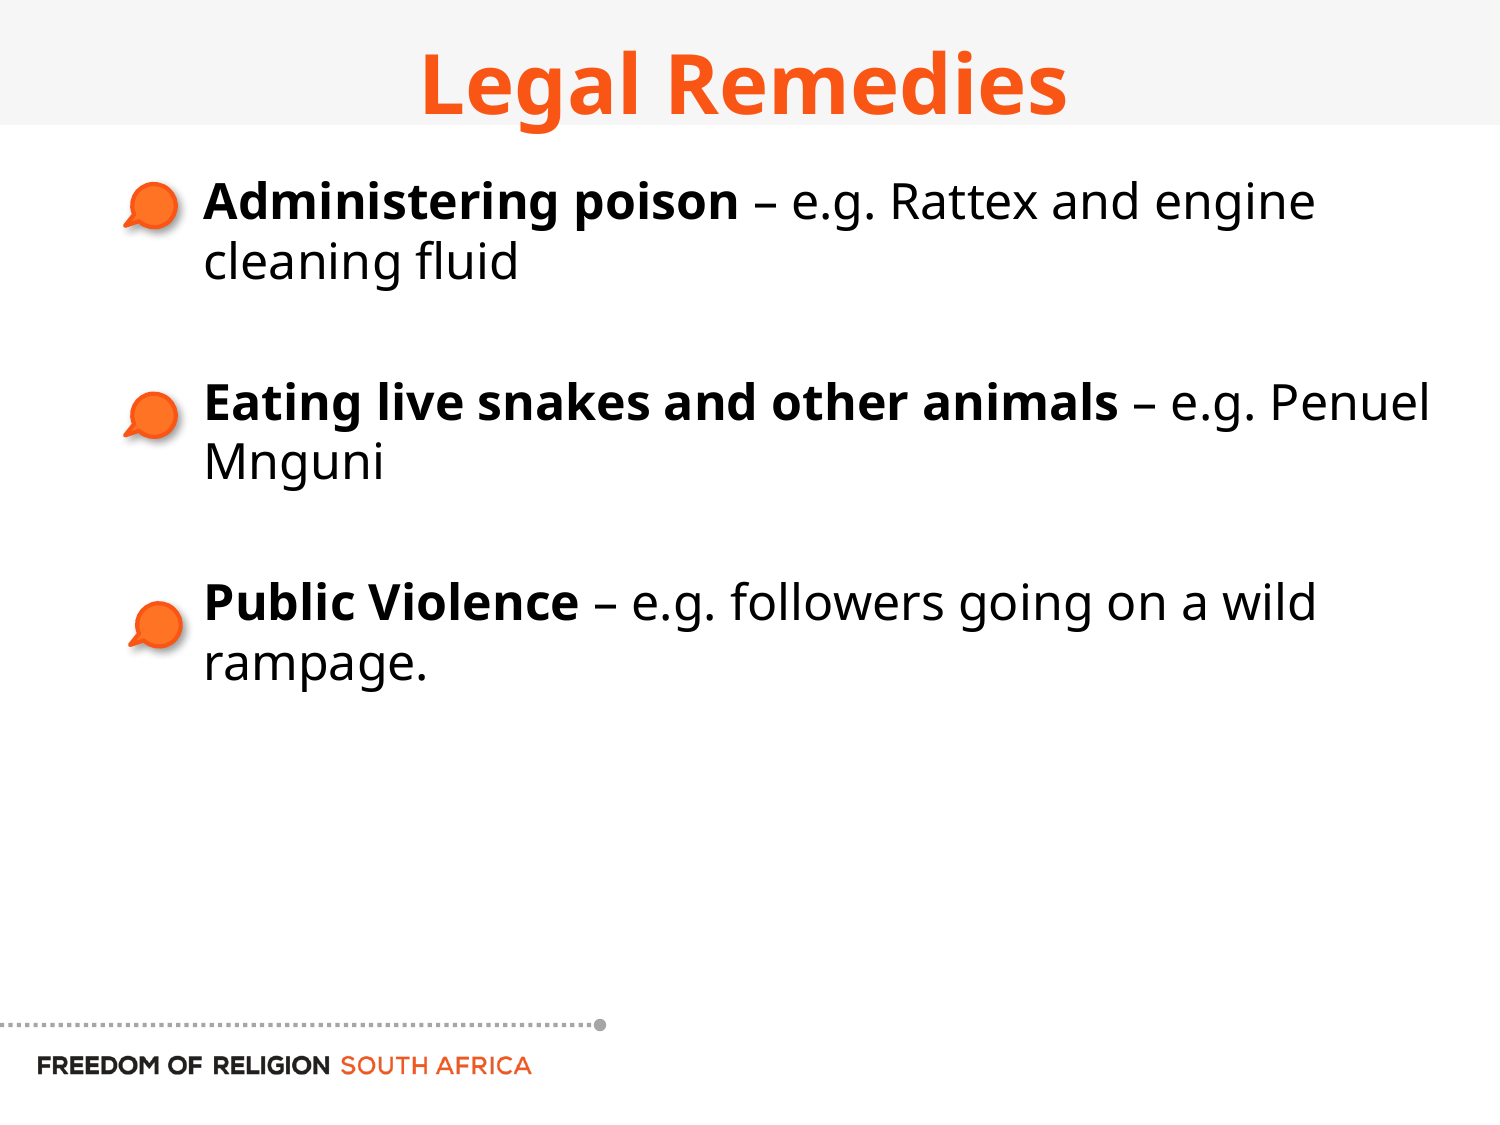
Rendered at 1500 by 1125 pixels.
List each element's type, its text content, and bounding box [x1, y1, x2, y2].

text_box [123, 391, 178, 439]
list Administering poison – e.g. Rattex and engine cleaning fluid Eating live snakes and other animals – e.g. Penuel Mnguni Public Violence – e.g. followers going on a wild rampage. [179, 162, 1480, 975]
text_box [123, 181, 178, 230]
text_box [128, 601, 183, 649]
title Legal Remedies [12, 37, 1475, 125]
picture [0, 1037, 547, 1088]
